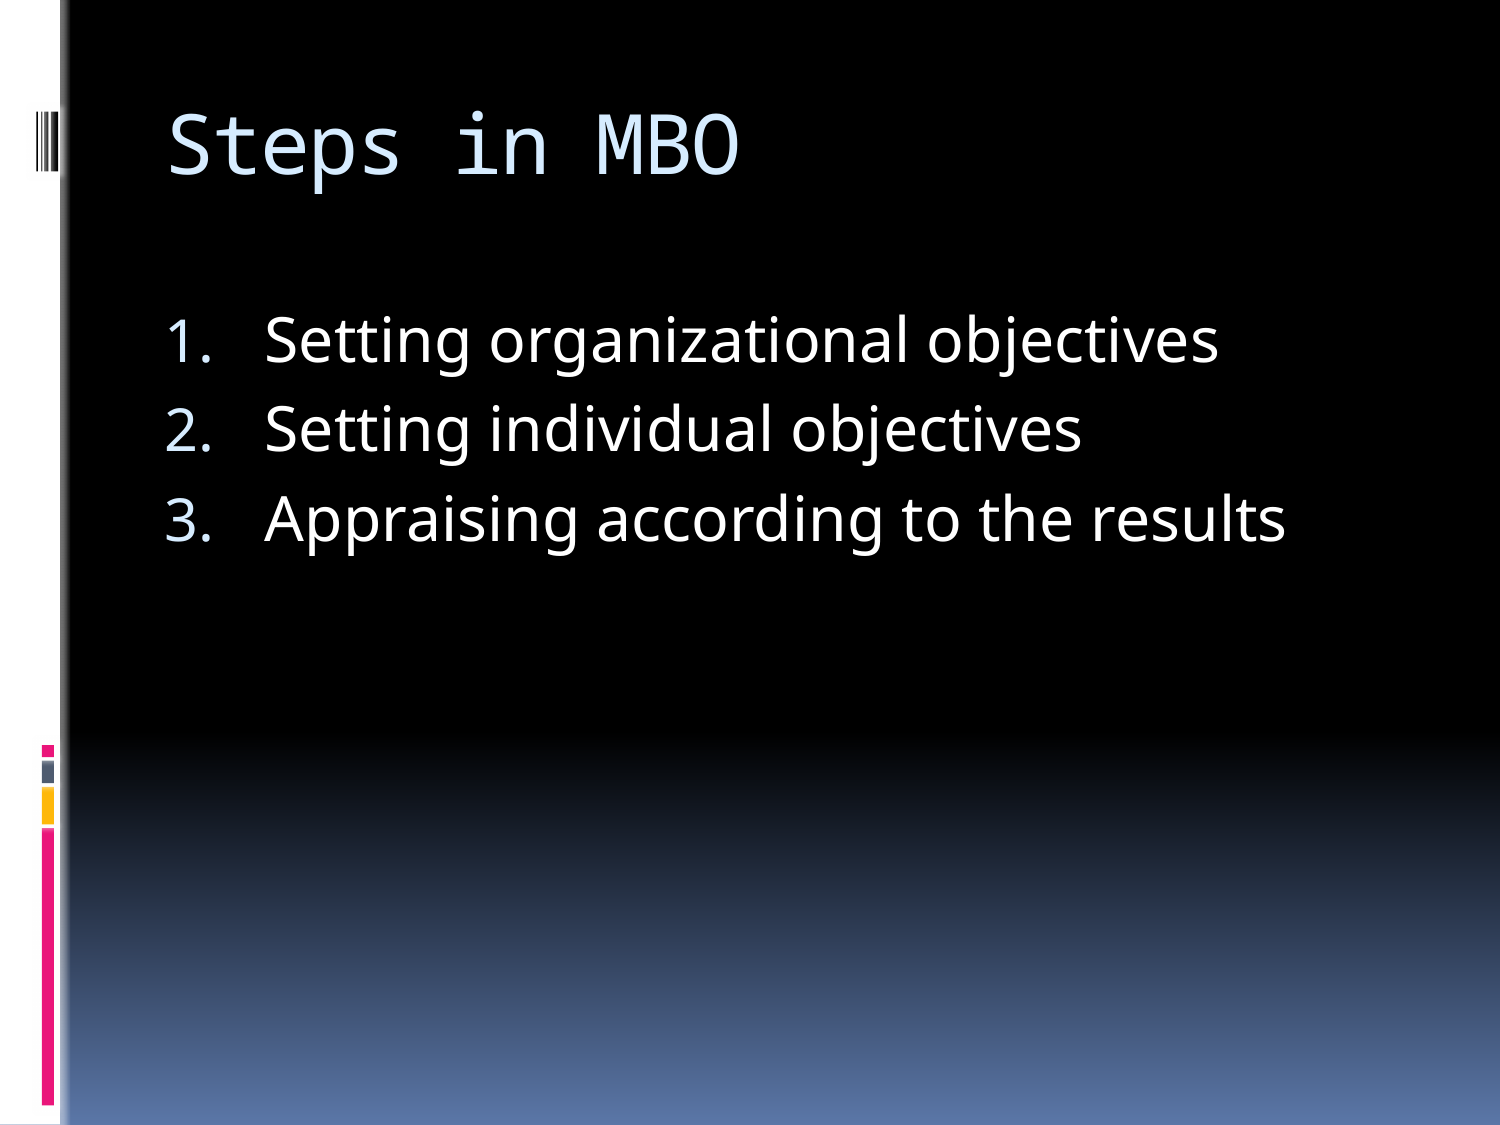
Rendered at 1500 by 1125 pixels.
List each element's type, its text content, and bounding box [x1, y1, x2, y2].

title Steps in MBO [150, 83, 1425, 234]
list Setting organizational objectives Setting individual objectives Appraising according to the results [150, 292, 1425, 1043]
